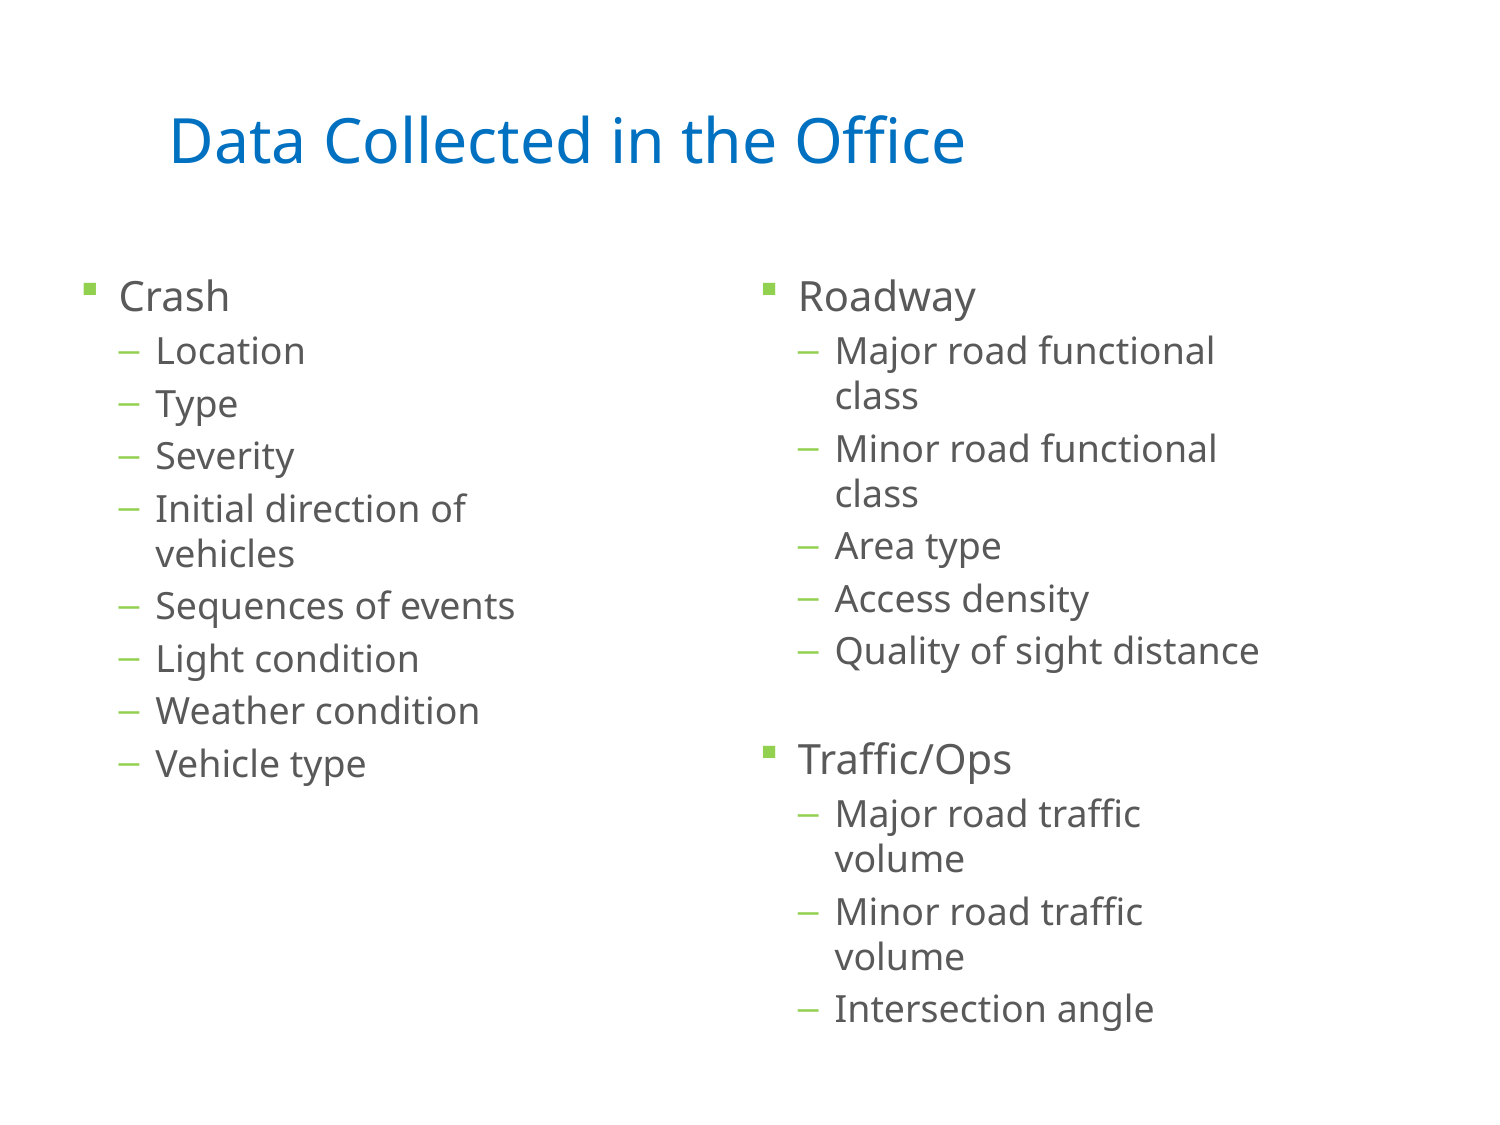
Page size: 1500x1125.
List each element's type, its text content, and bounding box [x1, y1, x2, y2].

list Crash Location Type Severity Initial direction of vehicles Sequences of events Light condition Weather condition Vehicle type [0, 261, 605, 930]
title Data Collected in the Office [153, 44, 1426, 233]
text_box Roadway Major road functional class Minor road functional class Area type Access density Quality of sight distance Traffic/Ops Major road traffic volume Minor road traffic volume Intersection angle [679, 261, 1284, 930]
